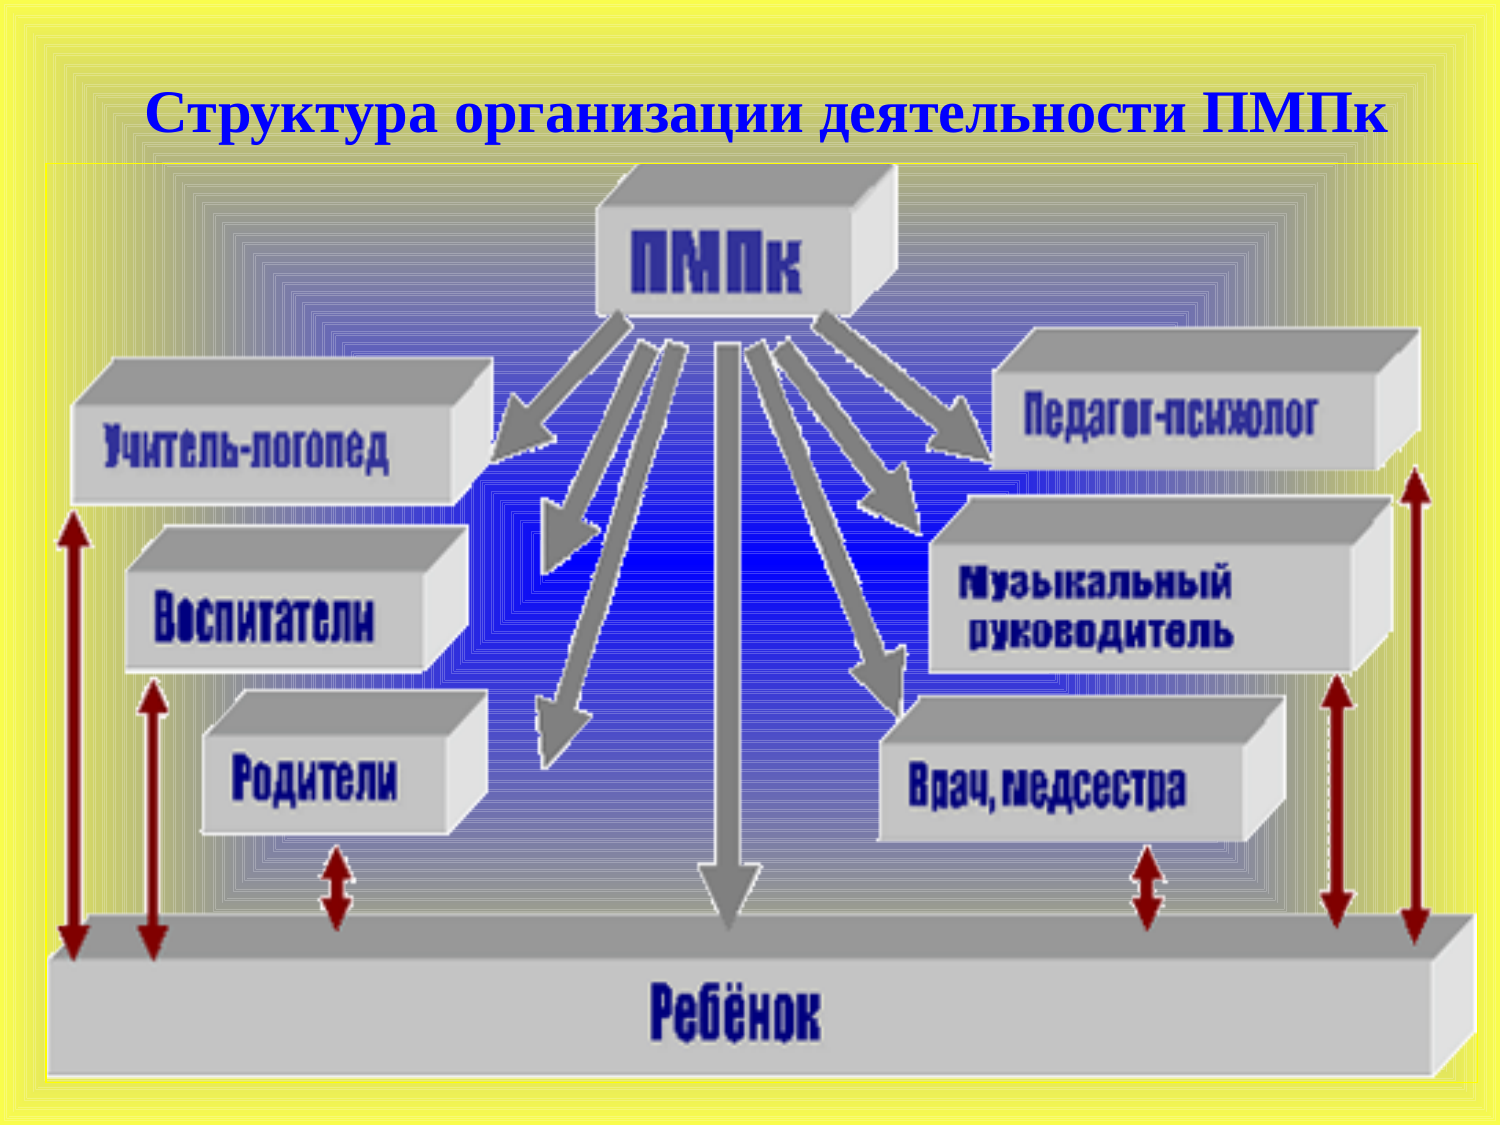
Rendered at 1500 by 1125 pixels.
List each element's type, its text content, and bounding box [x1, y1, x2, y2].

text_box Структура организации деятельности ПМПк [53, 31, 1436, 153]
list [50, 167, 1474, 1079]
